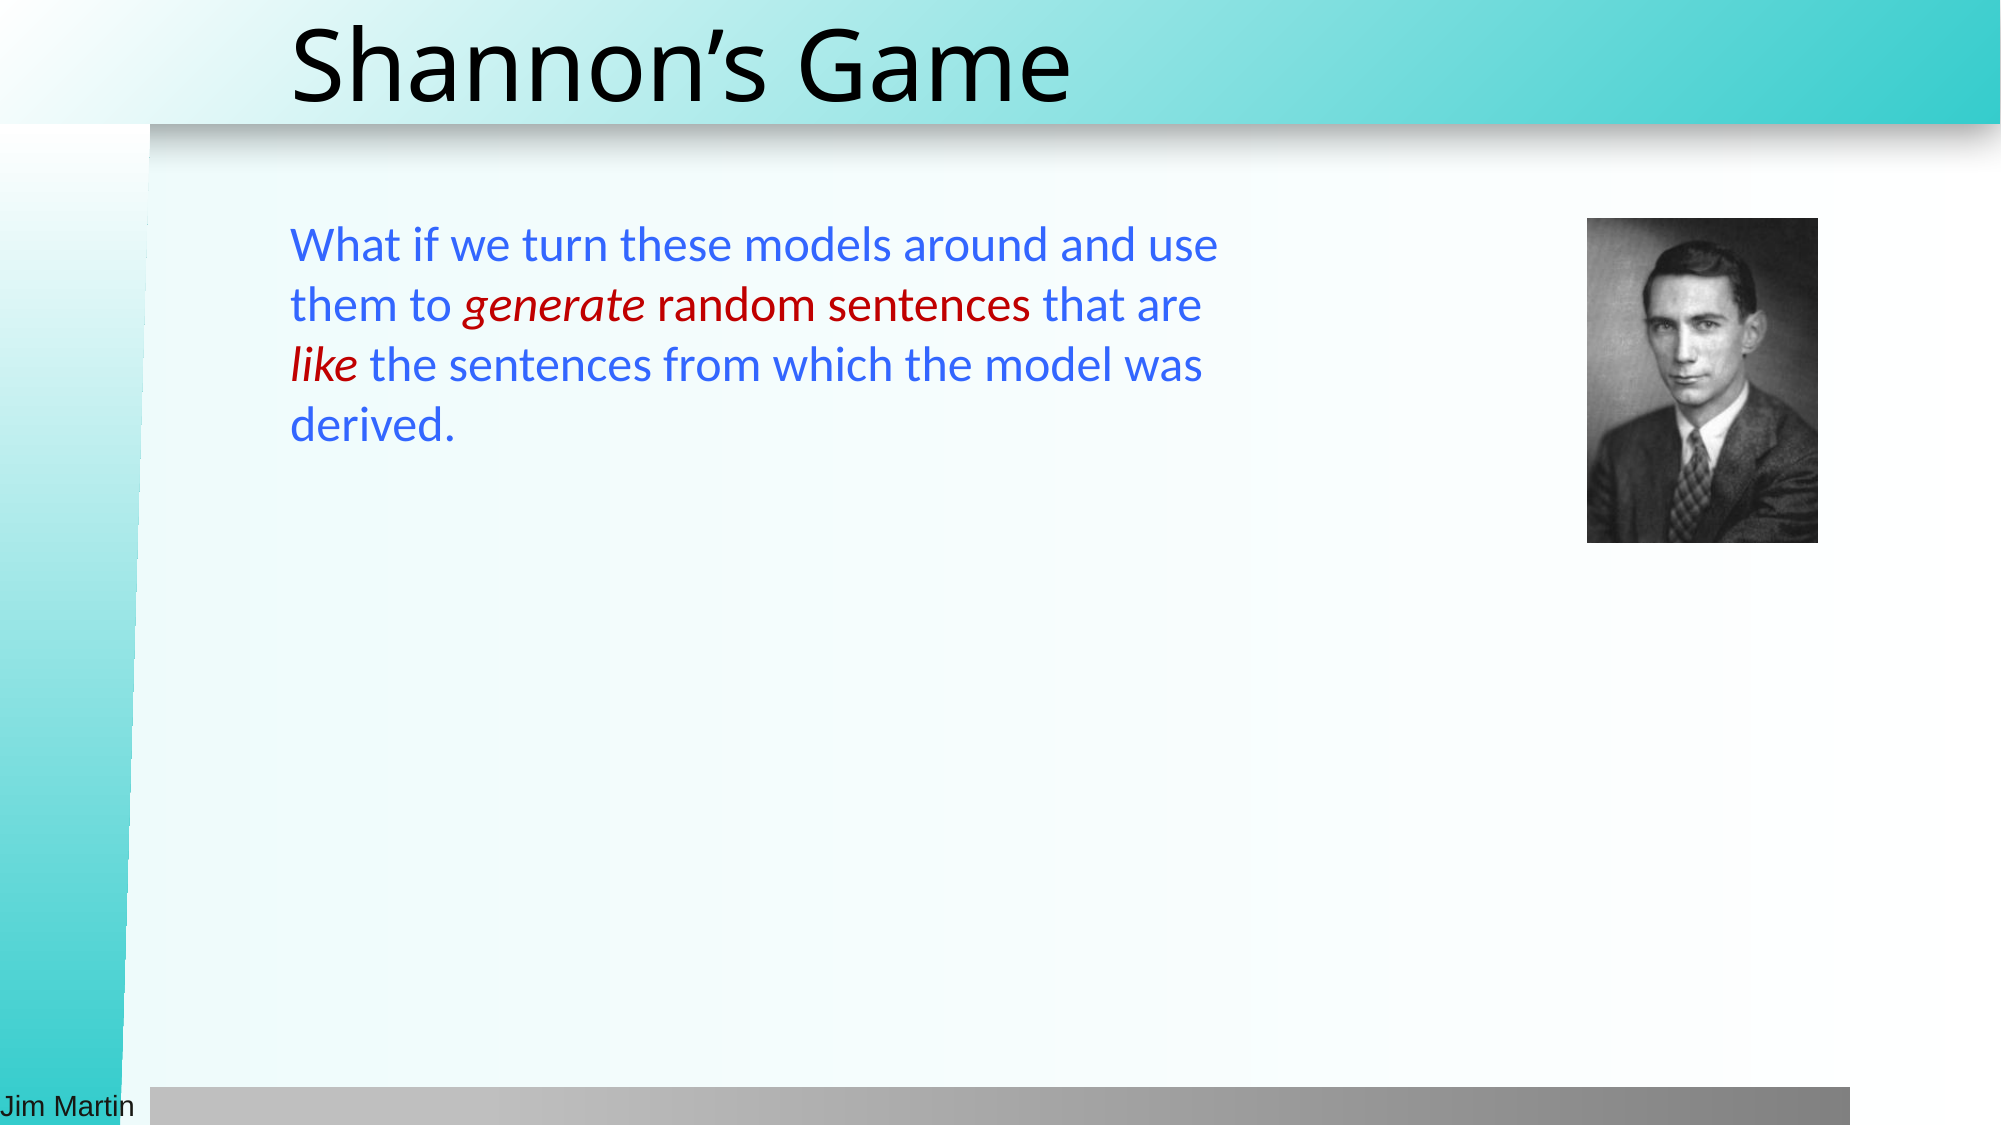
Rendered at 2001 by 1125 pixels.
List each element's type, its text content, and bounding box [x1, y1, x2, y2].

list What if we turn these models around and use them to generate random sentences that are like the sentences from which the model was derived. [274, 203, 1276, 1073]
picture [1587, 218, 1818, 544]
footer Jim Martin [0, 1087, 400, 1125]
title Shannon’s Game [274, 0, 2000, 125]
